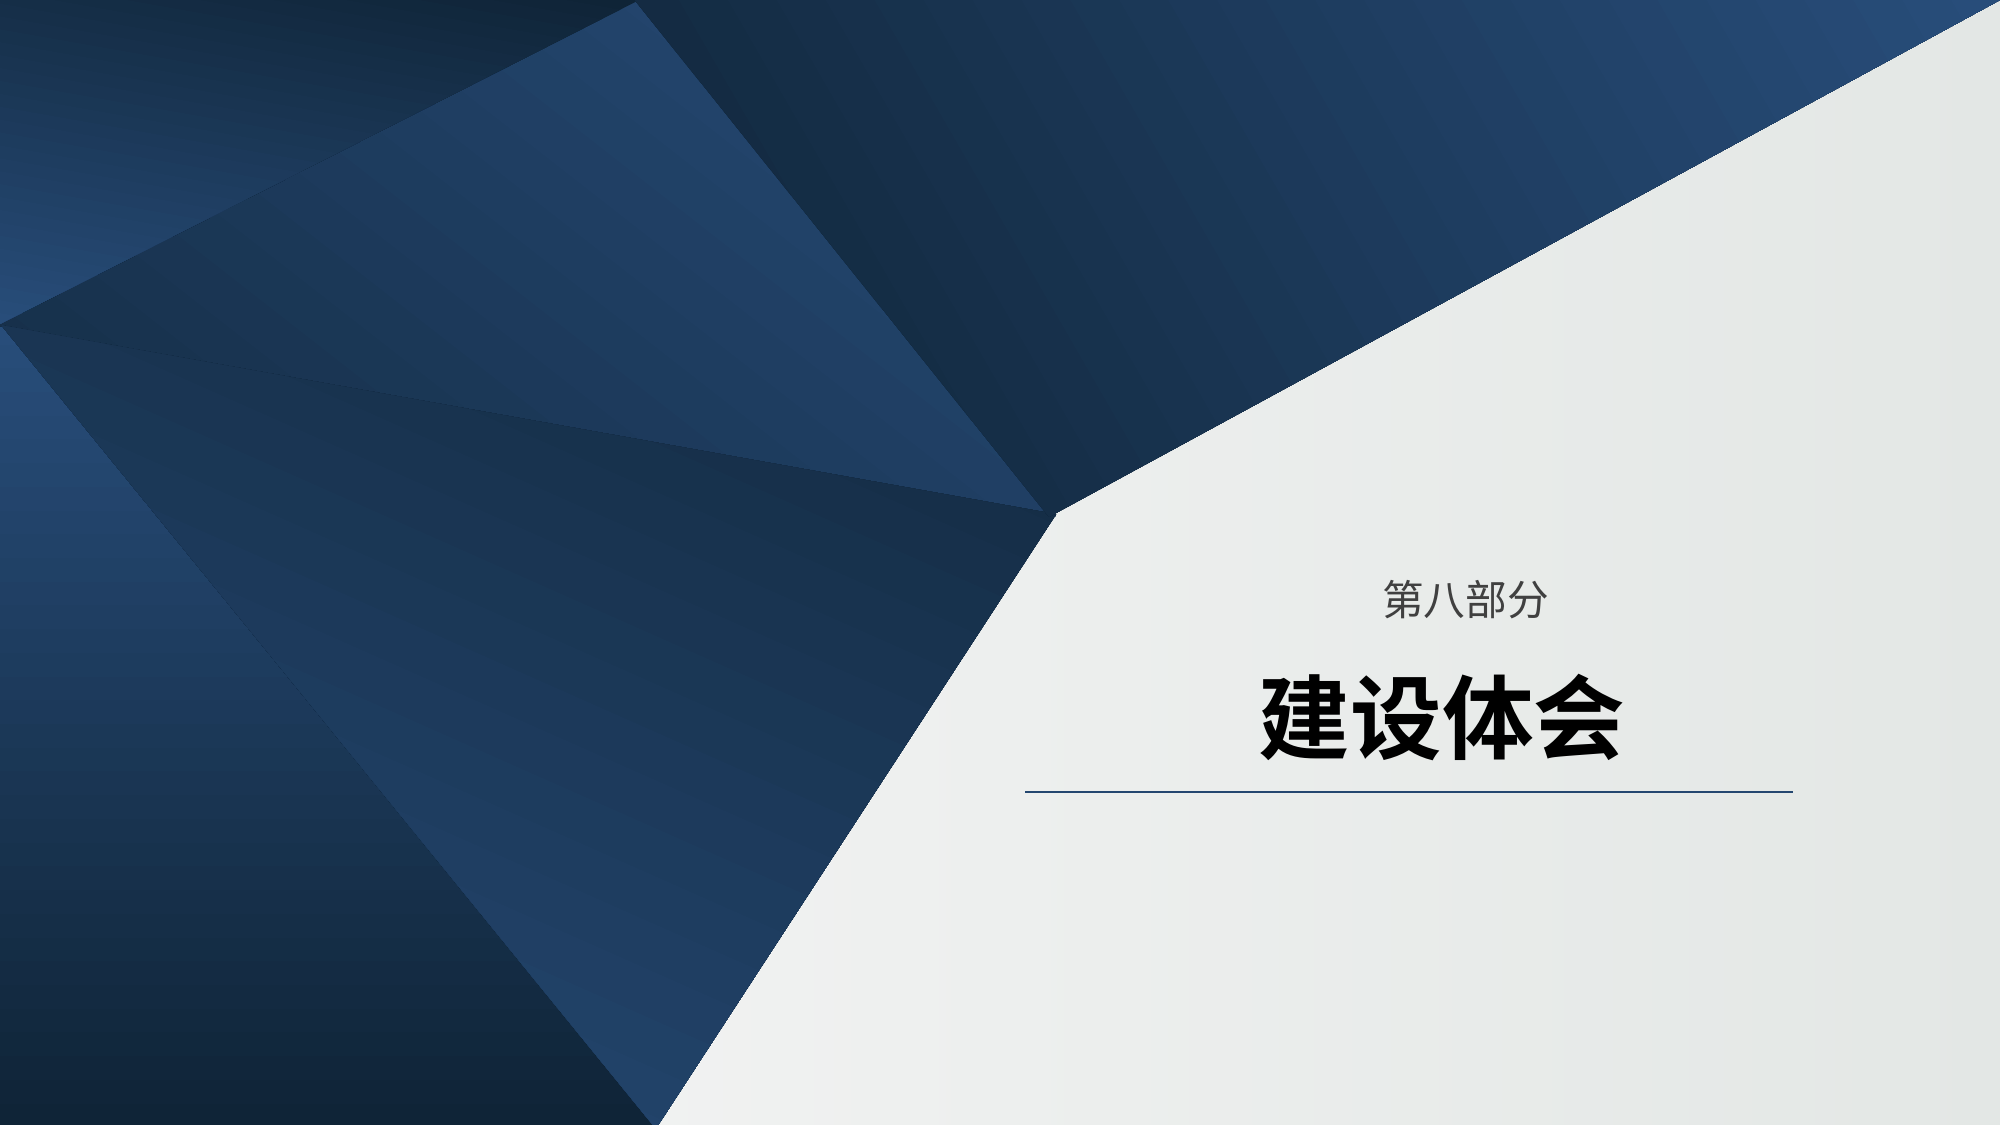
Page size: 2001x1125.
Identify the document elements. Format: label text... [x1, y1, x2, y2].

list 第八部分 [1081, 571, 1850, 663]
title 建设体会 [833, 639, 2000, 780]
